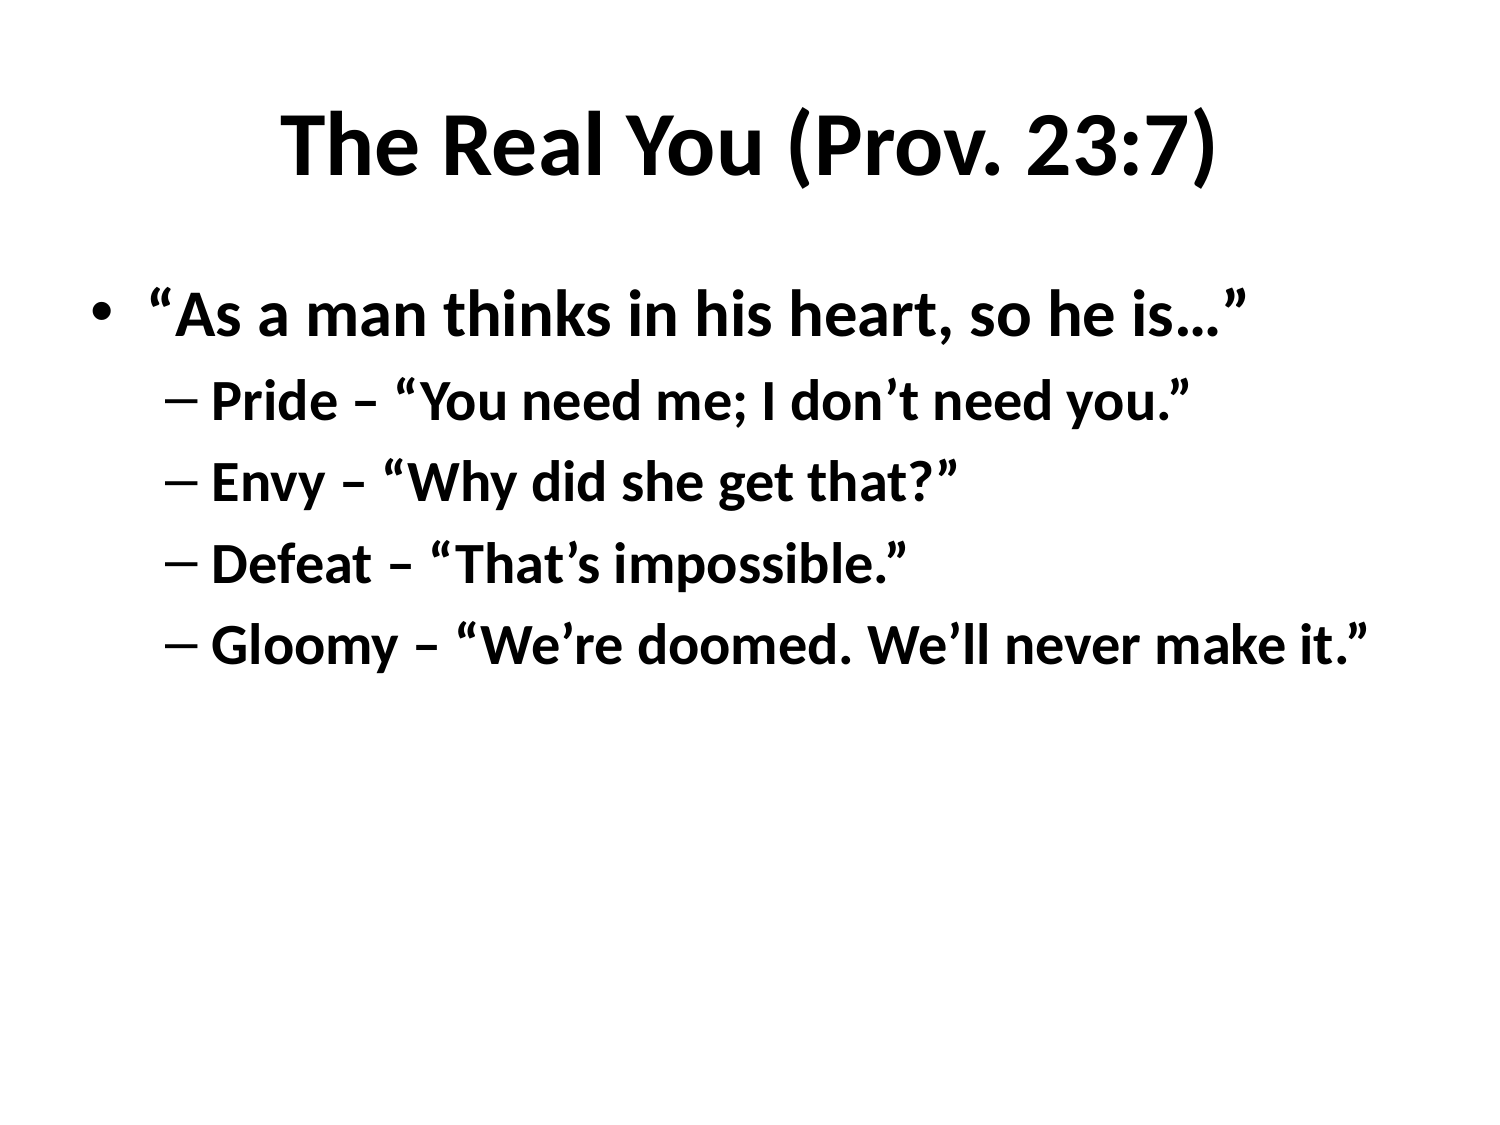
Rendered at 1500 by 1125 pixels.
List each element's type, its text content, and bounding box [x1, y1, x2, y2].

list “As a man thinks in his heart, so he is…” Pride – “You need me; I don’t need you.” Envy – “Why did she get that?” Defeat – “That’s impossible.” Gloomy – “We’re doomed. We’ll never make it.” [75, 262, 1425, 1100]
title The Real You (Prov. 23:7) [75, 45, 1425, 233]
